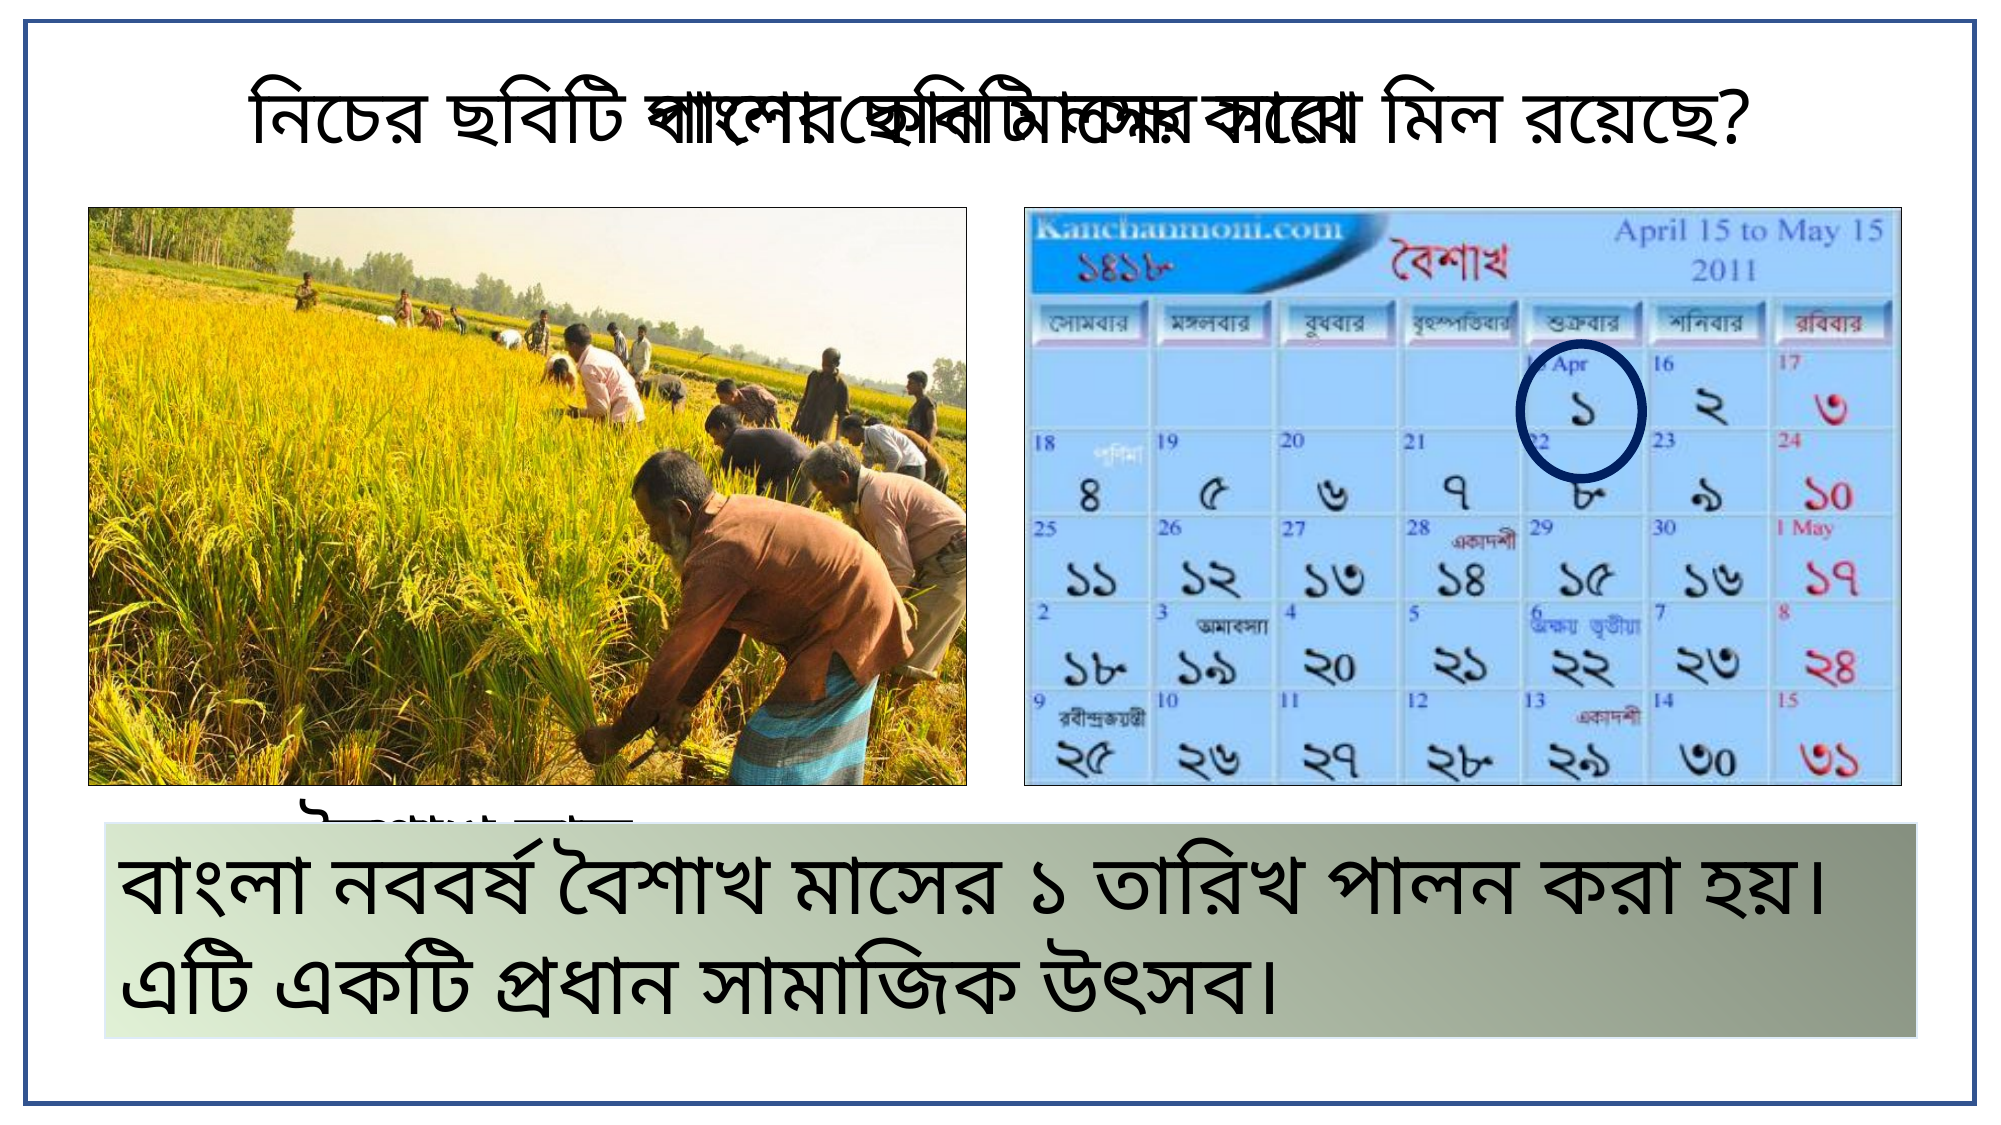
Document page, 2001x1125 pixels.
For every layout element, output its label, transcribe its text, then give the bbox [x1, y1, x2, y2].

text_box নিচের ছবিটি বাংলা কোন মাসের সাথে মিল রয়েছে? [234, 61, 631, 167]
picture [88, 207, 967, 786]
picture [1024, 207, 1902, 786]
text_box বৈশাখ মাস [287, 786, 649, 822]
text_box পাশের ছবিটি লক্ষ করো [631, 61, 1369, 167]
text_box নিচের ছবিটি বাংলা কোন মাসের সাথে মিল রয়েছে? [1369, 61, 1766, 167]
text_box বাংলা নববর্ষ বৈশাখ মাসের ১ তারিখ পালন করা হয়। এটি একটি প্রধান সামাজিক উৎসব। [104, 822, 1918, 1039]
